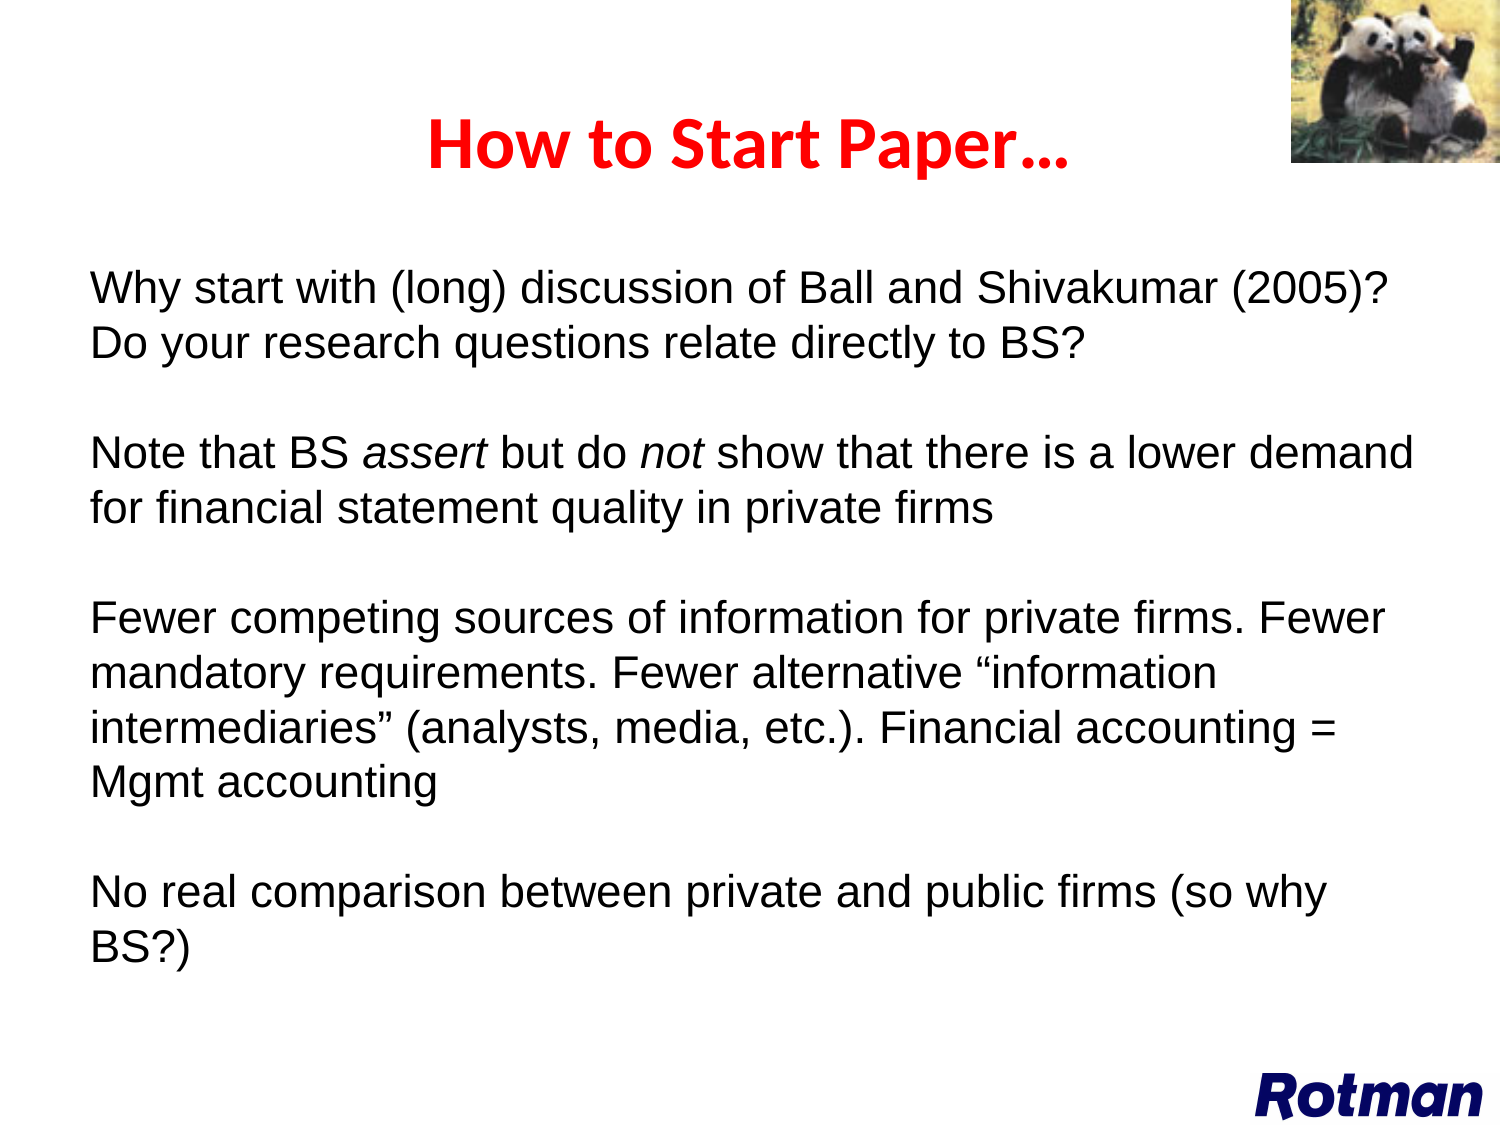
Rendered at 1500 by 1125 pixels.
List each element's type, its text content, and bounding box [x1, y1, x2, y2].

title How to Start Paper… [74, 44, 1426, 233]
text_box Why start with (long) discussion of Ball and Shivakumar (2005)? Do your research questions relate directly to BS? Note that BS assert but do not show that there is a lower demand for financial statement quality in private firms Fewer competing sources of information for private firms. Fewer mandatory requirements. Fewer alternative “information intermediaries” (analysts, media, etc.). Financial accounting = Mgmt accounting No real comparison between private and public firms (so why BS?) [75, 249, 1450, 980]
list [1291, 0, 1500, 163]
picture [1249, 1073, 1500, 1125]
